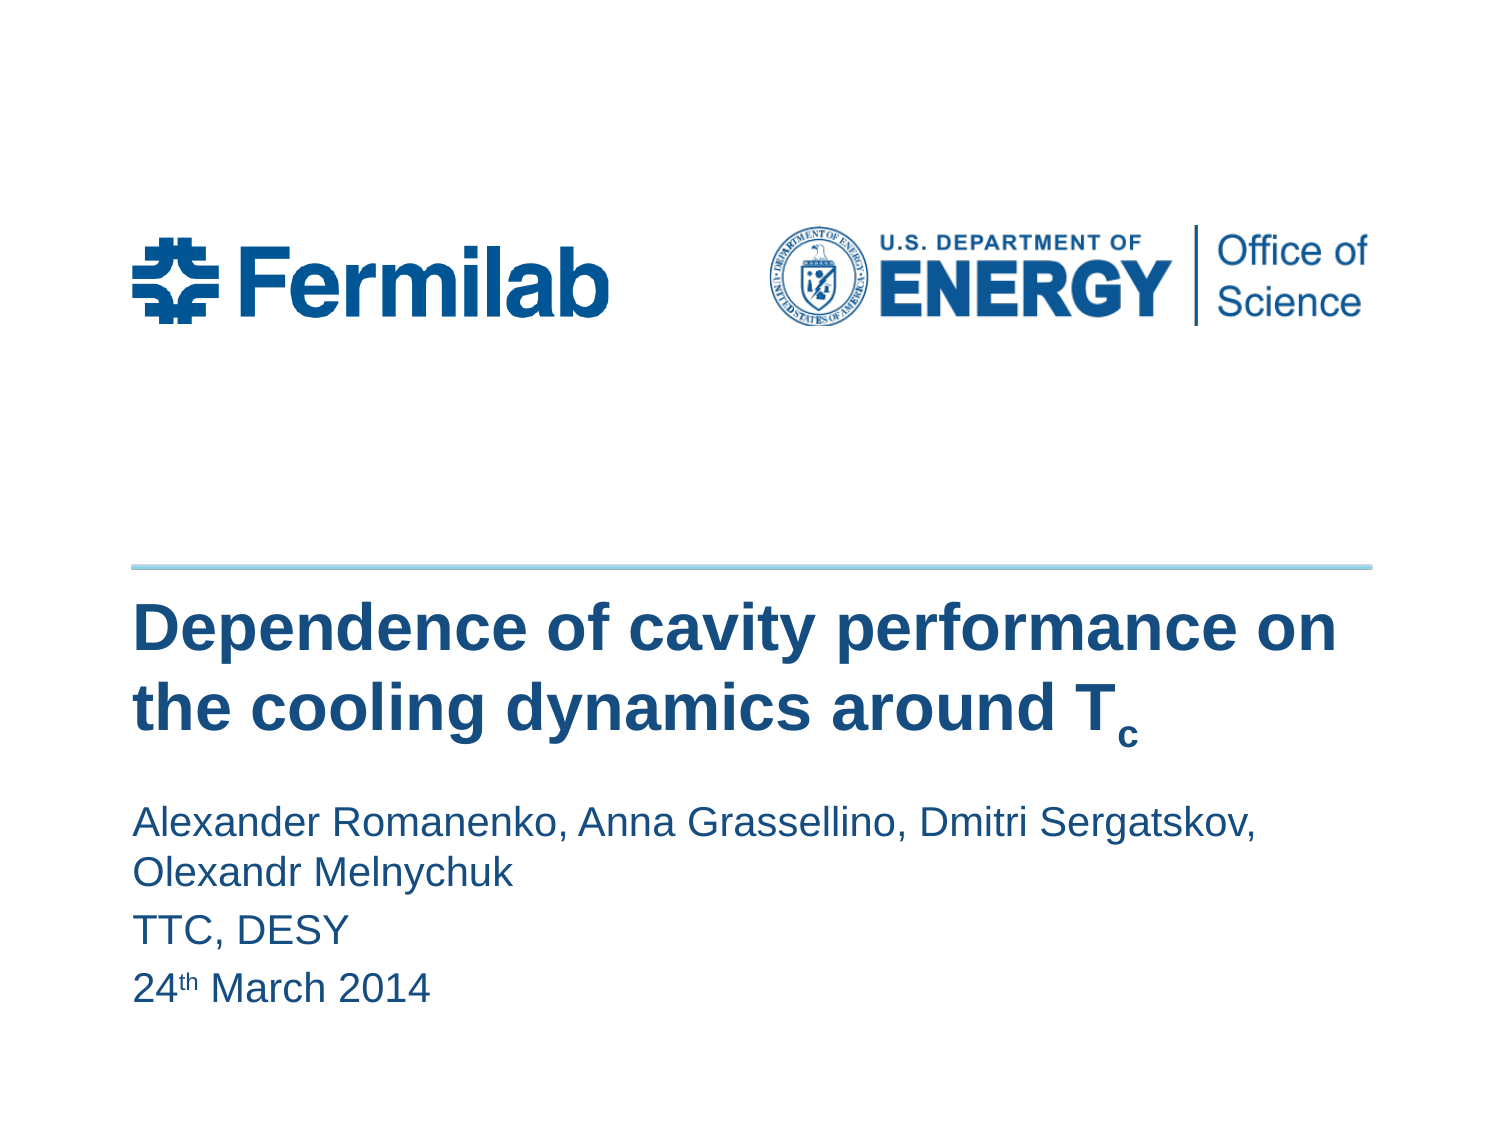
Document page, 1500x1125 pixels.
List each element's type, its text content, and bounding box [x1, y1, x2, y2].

list Alexander Romanenko, Anna Grassellino, Dmitri Sergatskov, Olexandr Melnychuk TTC, DESY 24th March 2014 [132, 794, 1372, 1039]
title Dependence of cavity performance on the cooling dynamics around Tc [132, 583, 1372, 771]
